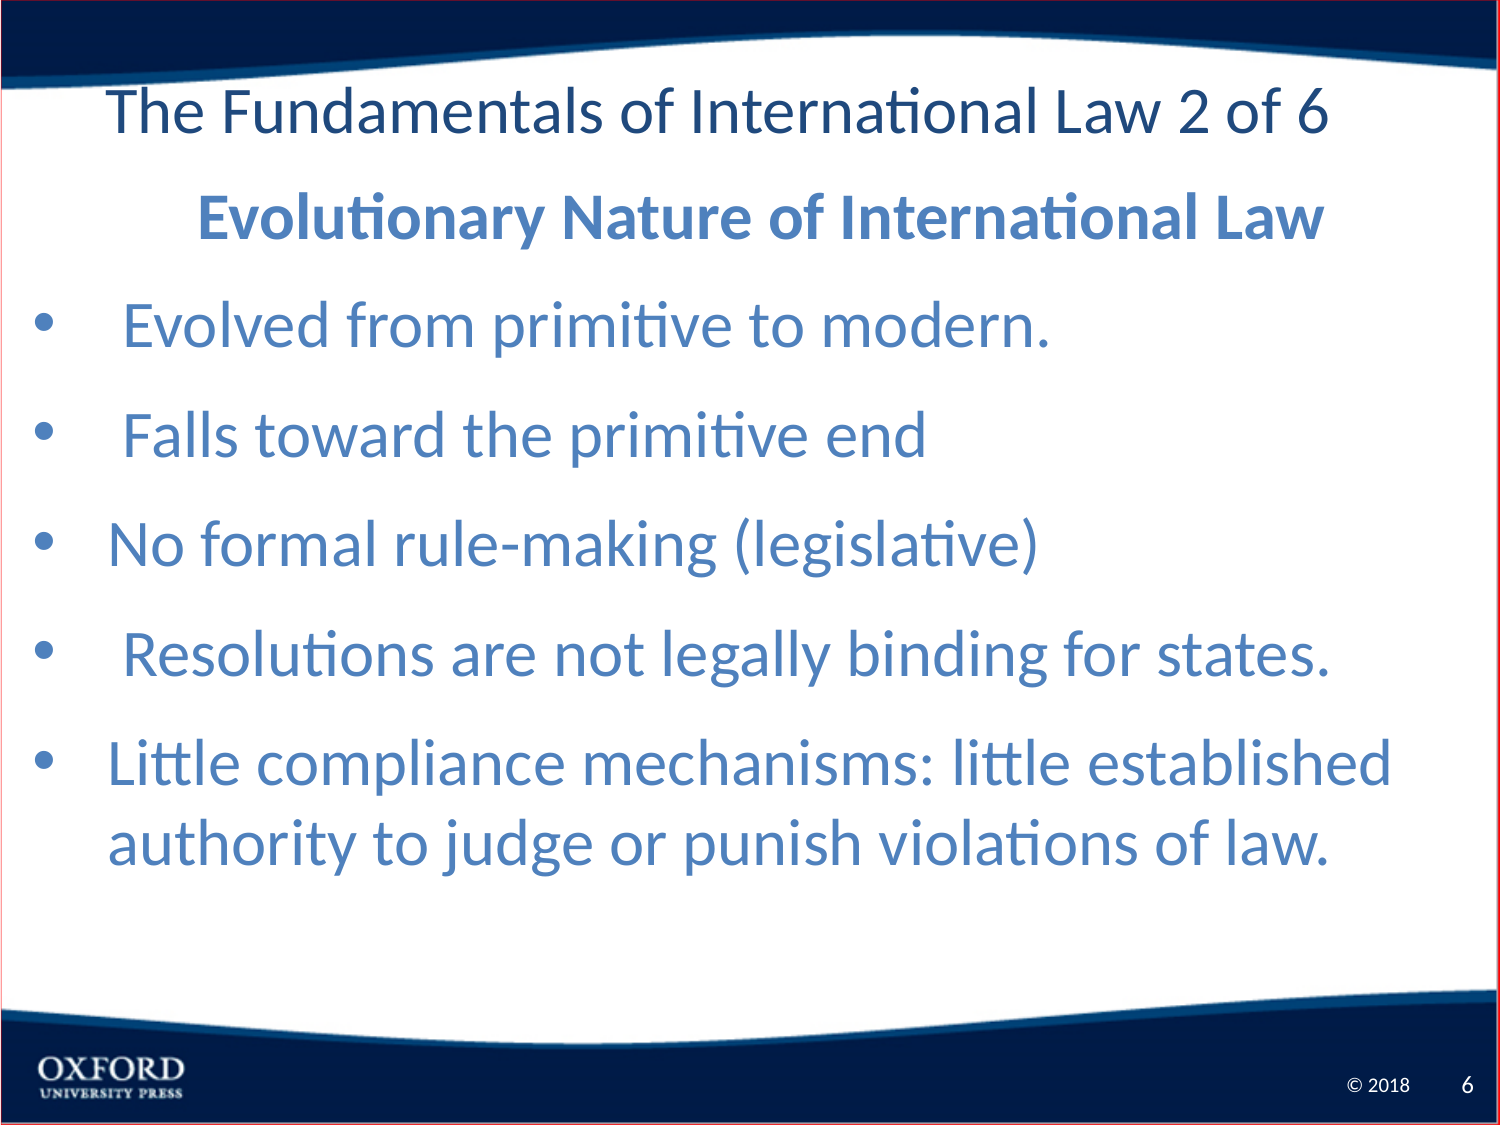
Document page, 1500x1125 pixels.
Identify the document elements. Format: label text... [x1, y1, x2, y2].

text_box Evolved from primitive to modern. Falls toward the primitive end No formal rule-making (legislative) Resolutions are not legally binding for states. Little compliance mechanisms: little established authority to judge or punish violations of law. [0, 273, 1465, 961]
text_box Evolutionary Nature of International Law [59, 165, 1465, 260]
picture [0, 0, 1500, 1125]
text_box The Fundamentals of International Law 2 of 6 [0, 59, 1465, 155]
text_box [47, 961, 1453, 1016]
